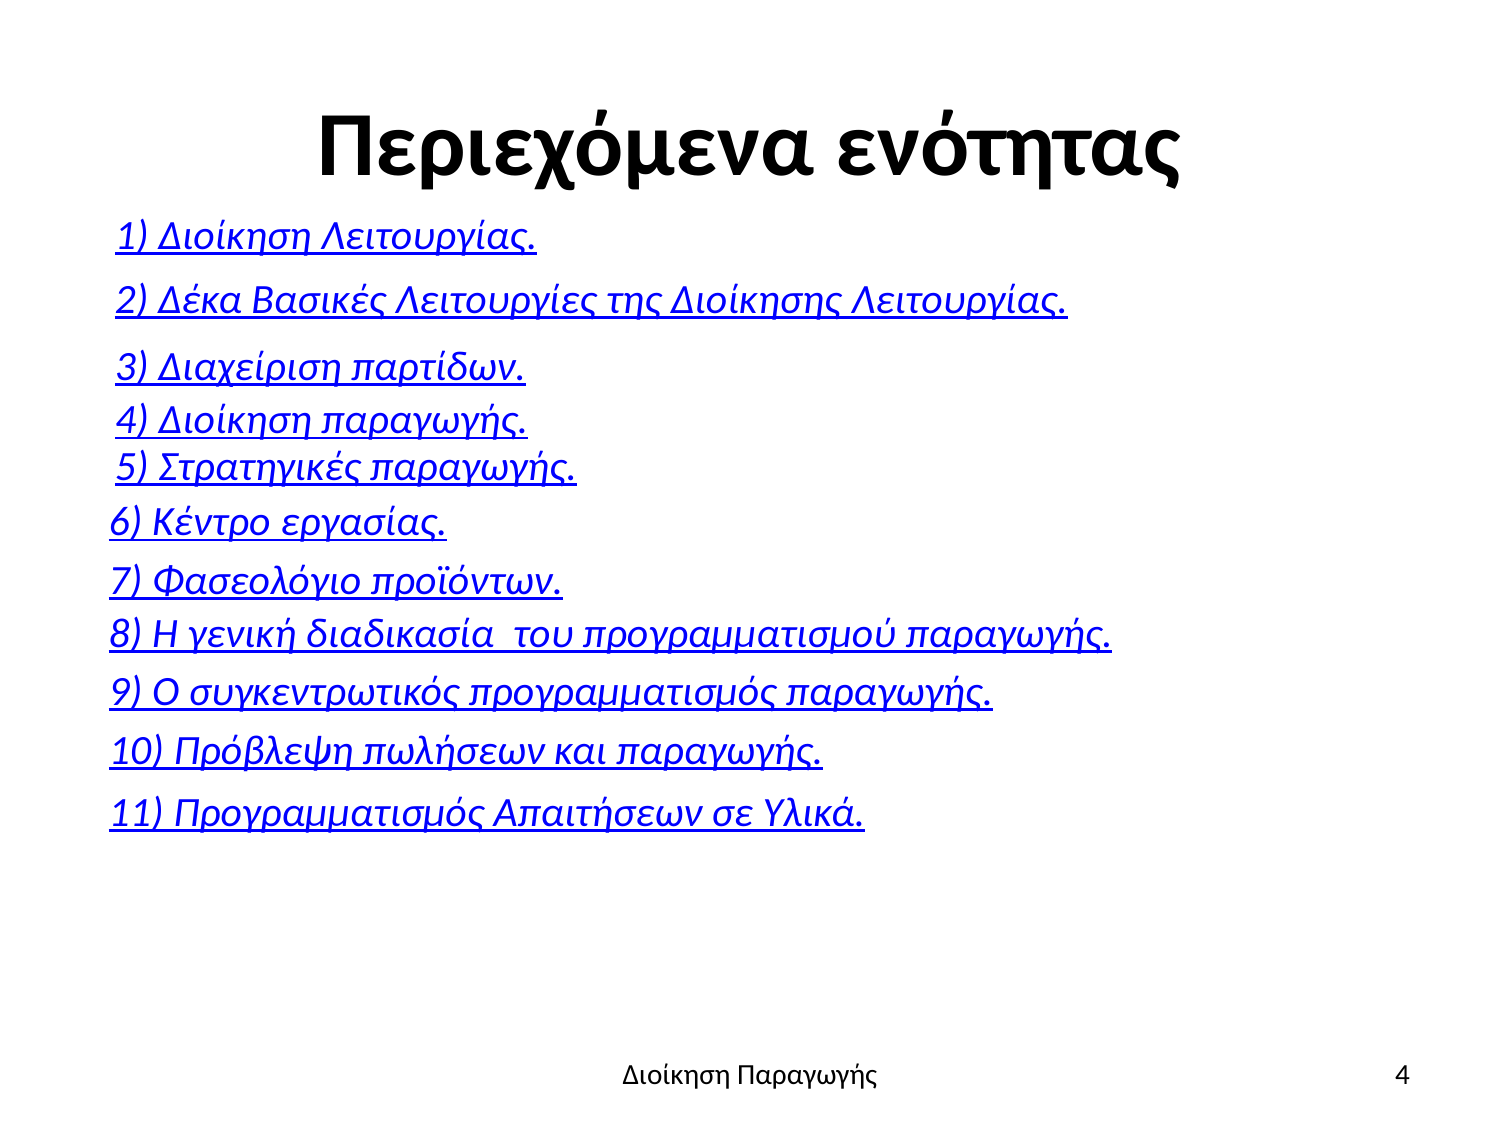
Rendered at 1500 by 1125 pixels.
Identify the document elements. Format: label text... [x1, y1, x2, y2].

text_box 6) Κέντρο εργασίας. [93, 486, 1314, 545]
text_box 7) Φασεολόγιο προϊόντων. [93, 545, 1314, 598]
footer Διοίκηση Παραγωγής [512, 1042, 988, 1103]
slide_number 4 [1074, 1042, 1425, 1103]
text_box 2) Δέκα Βασικές Λειτουργίες της Διοίκησης Λειτουργίας. [99, 264, 1468, 330]
text_box 3) Διαχείριση παρτίδων. [99, 331, 1320, 397]
text_box 10) Πρόβλεψη πωλήσεων και παραγωγής. [94, 715, 1314, 777]
text_box 9) Ο συγκεντρωτικός προγραμματισμός παραγωγής. [93, 656, 1314, 722]
text_box 5) Στρατηγικές παραγωγής. [99, 431, 1320, 496]
text_box 8) Η γενική διαδικασία του προγραμματισμού παραγωγής. [93, 598, 1314, 656]
text_box 11) Προγραμματισμός Απαιτήσεων σε Υλικά. [93, 777, 1314, 842]
text_box 4) Διοίκηση παραγωγής. [100, 384, 1321, 450]
title Περιεχόμενα ενότητας [75, 45, 1425, 233]
text_box 1) Διοίκηση Λειτουργίας. [99, 200, 1320, 264]
